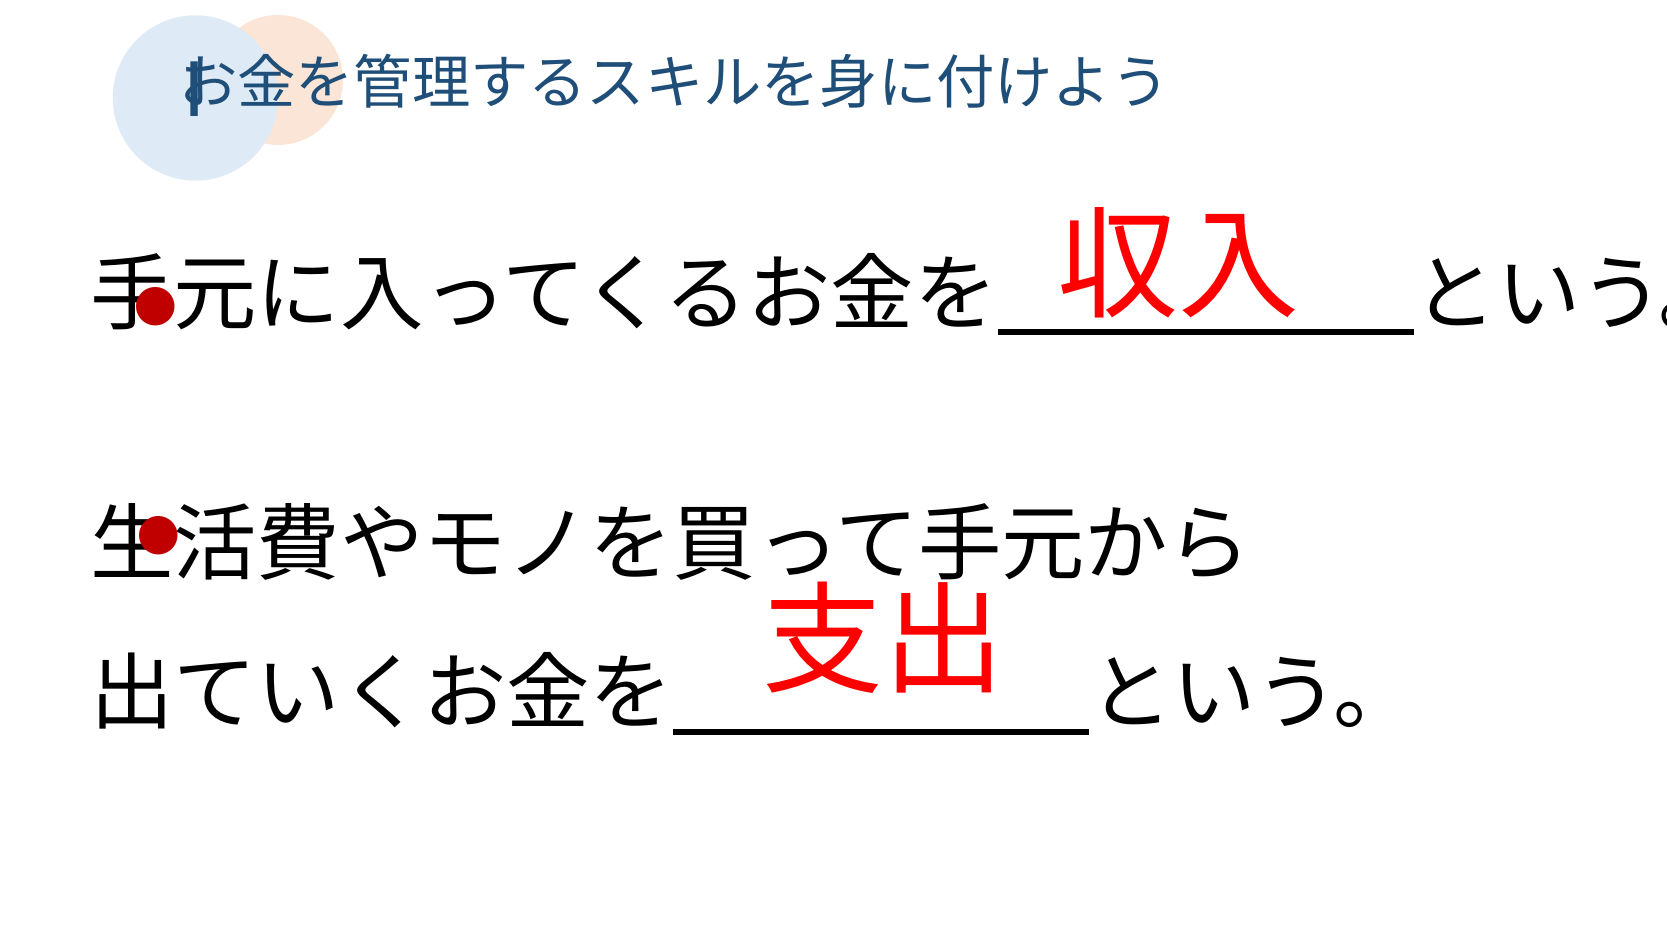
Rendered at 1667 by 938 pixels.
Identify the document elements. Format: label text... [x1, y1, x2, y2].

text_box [112, 15, 1141, 181]
text_box 収入 [1043, 180, 1315, 232]
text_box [115, 232, 1618, 753]
